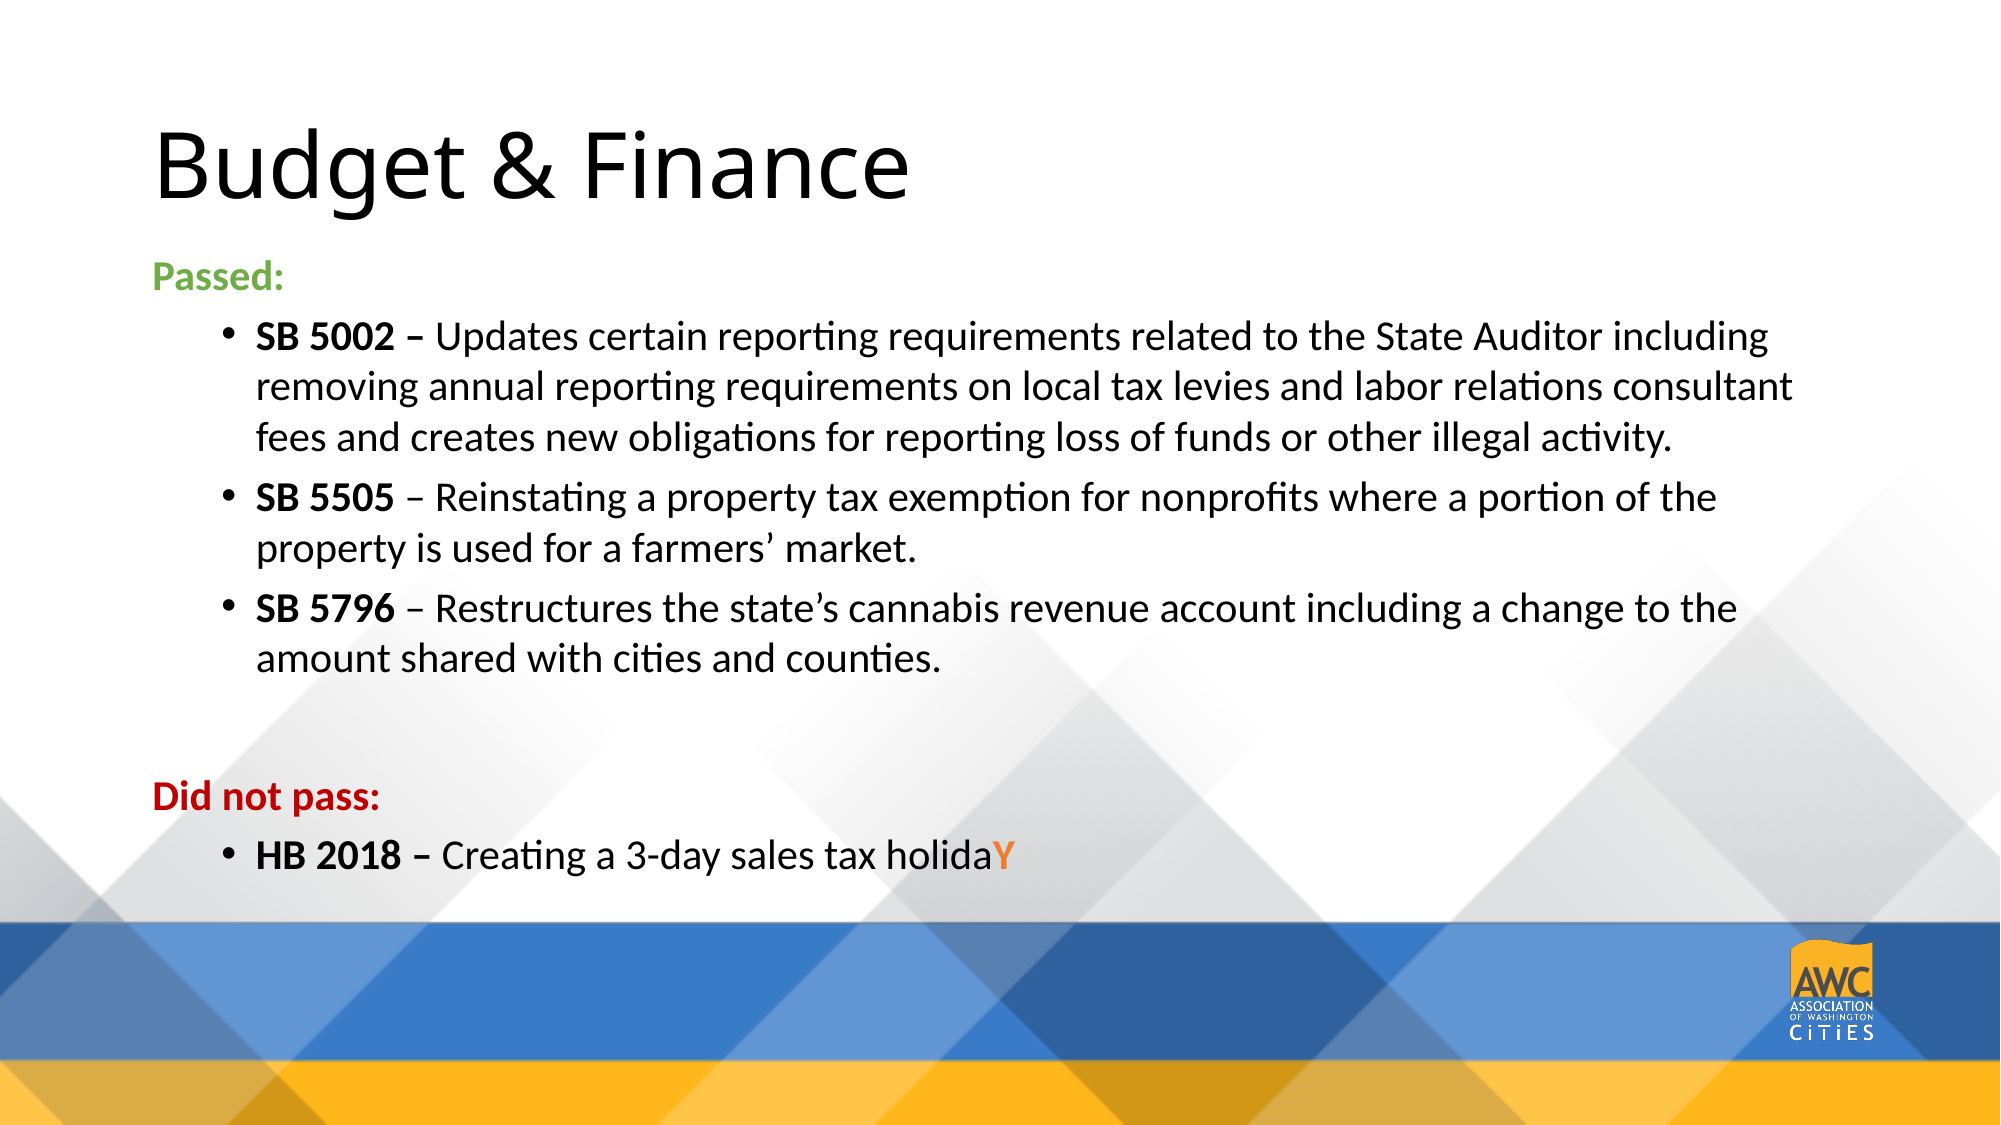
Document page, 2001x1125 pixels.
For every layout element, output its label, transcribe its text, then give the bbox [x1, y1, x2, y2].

title Budget & Finance [137, 59, 1863, 240]
list Passed: SB 5002 – Updates certain reporting requirements related to the State Auditor including removing annual reporting requirements on local tax levies and labor relations consultant fees and creates new obligations for reporting loss of funds or other illegal activity. SB 5505 – Reinstating a property tax exemption for nonprofits where a portion of the property is used for a farmers’ market. SB 5796 – Restructures the state’s cannabis revenue account including a change to the amount shared with cities and counties. Did not pass: HB 2018 – Creating a 3-day sales tax holidaY [137, 240, 1863, 899]
picture [0, 458, 2000, 1125]
